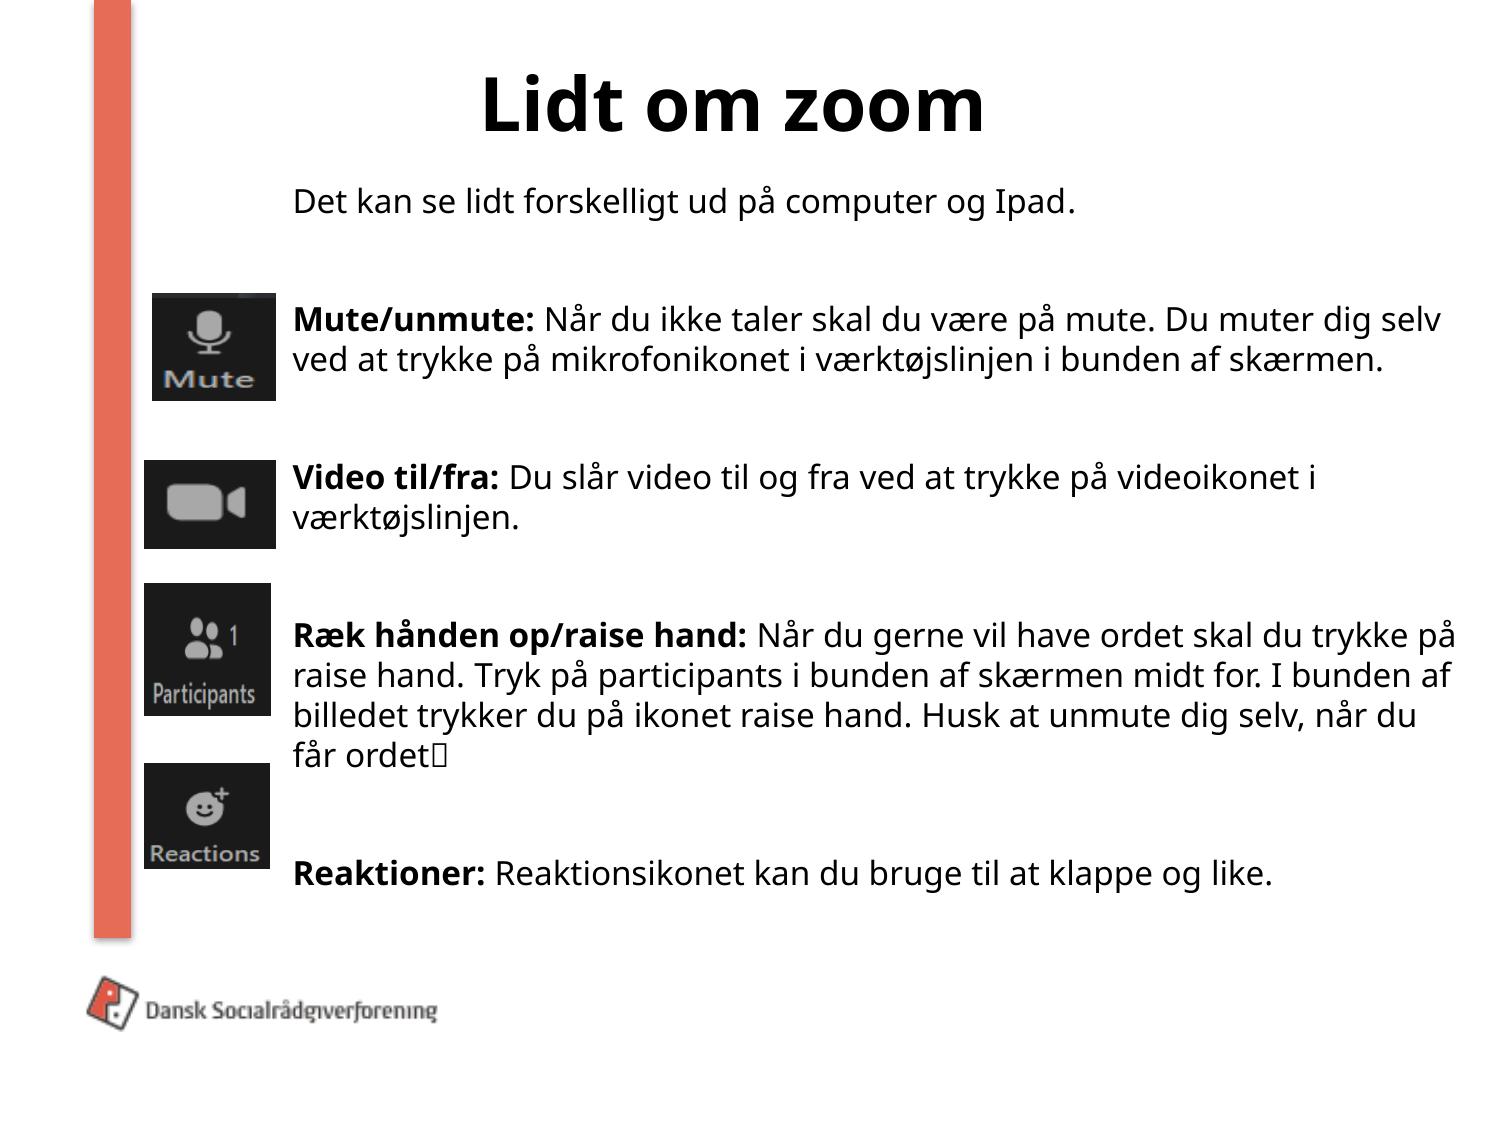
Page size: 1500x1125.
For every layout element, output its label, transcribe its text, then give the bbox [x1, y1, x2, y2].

title Lidt om zoom [41, 30, 1425, 173]
picture [144, 583, 272, 717]
picture [83, 966, 438, 1034]
picture [144, 460, 276, 550]
picture [144, 762, 271, 869]
picture [151, 293, 276, 401]
list Det kan se lidt forskelligt ud på computer og Ipad. Mute/unmute: Når du ikke taler skal du være på mute. Du muter dig selv ved at trykke på mikrofonikonet i værktøjslinjen i bunden af skærmen. Video til/fra: Du slår video til og fra ved at trykke på videoikonet i værktøjslinjen. Ræk hånden op/raise hand: Når du gerne vil have ordet skal du trykke på raise hand. Tryk på participants i bunden af skærmen midt for. I bunden af billedet trykker du på ikonet raise hand. Husk at unmute dig selv, når du får ordet Reaktioner: Reaktionsikonet kan du bruge til at klappe og like. [277, 172, 1474, 953]
